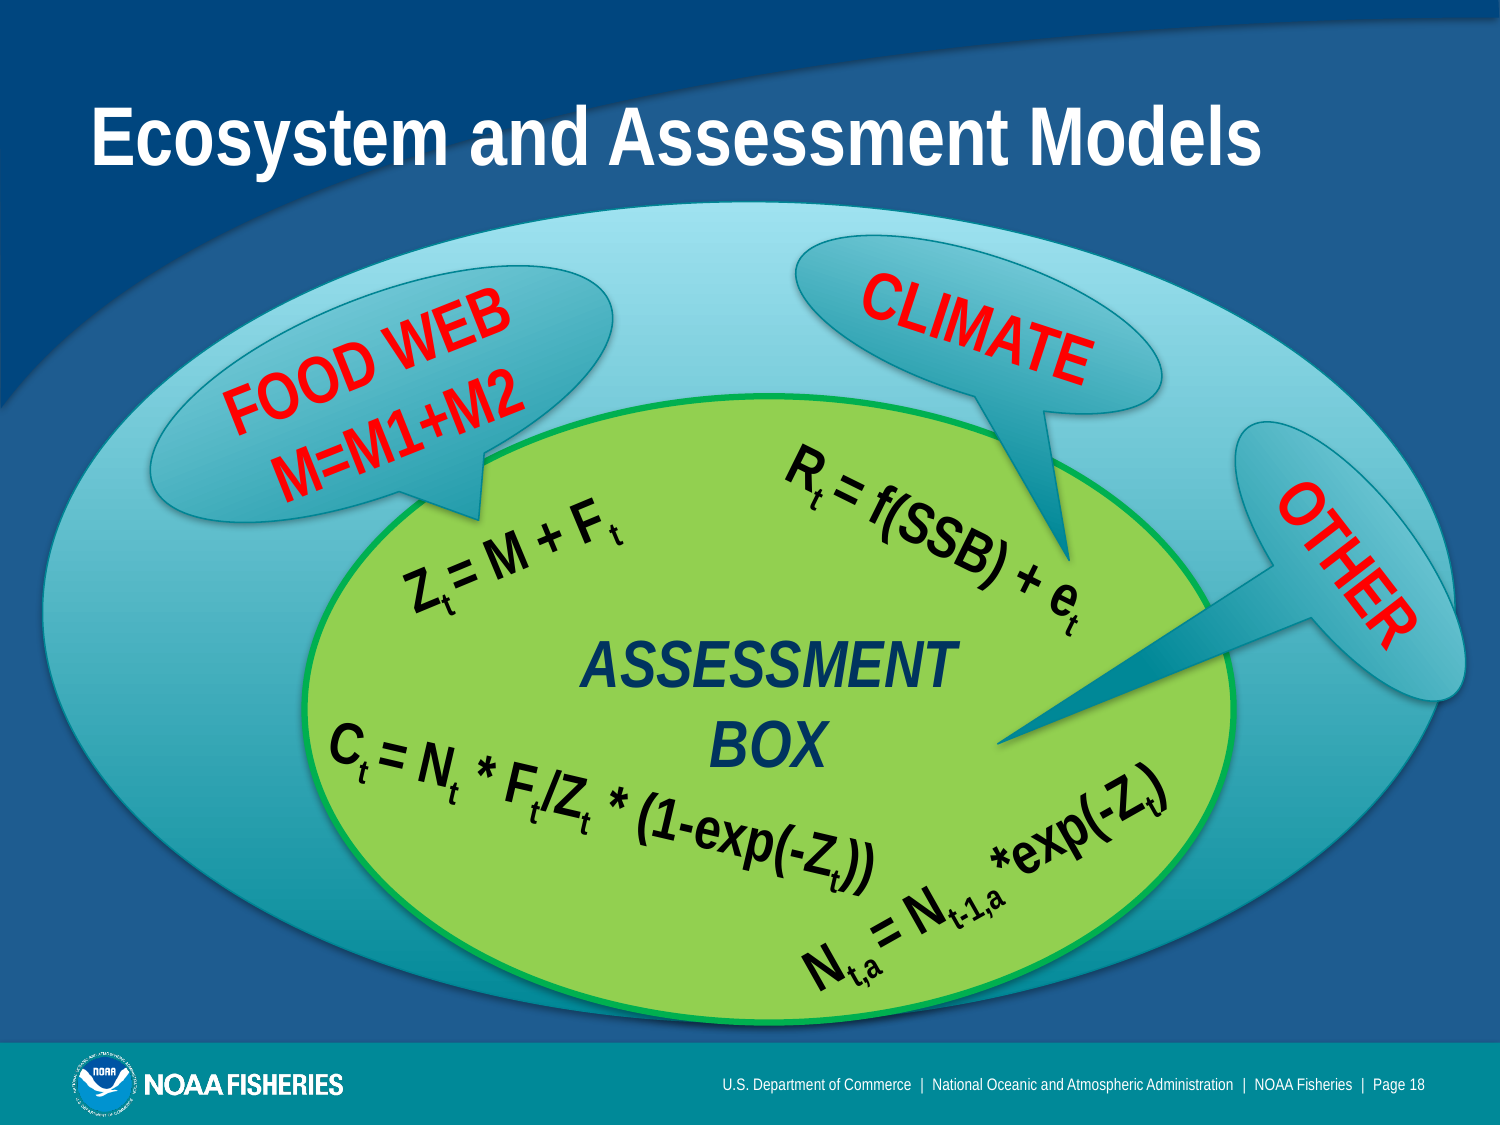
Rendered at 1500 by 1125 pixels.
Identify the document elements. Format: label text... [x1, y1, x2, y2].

text_box [303, 395, 1235, 865]
text_box Ct = Nt * Ft/Zt * (1-exp(-Zt)) [304, 692, 918, 908]
text_box CLIMATE [794, 234, 1163, 562]
picture [72, 1052, 343, 1117]
text_box ASSESSMENT BOX [556, 613, 982, 789]
text_box Rt = f(SSB) + et [744, 407, 1144, 670]
slide_number U.S. Department of Commerce | National Oceanic and Atmospheric Administration | NOAA Fisheries | Page 18 [375, 1042, 1425, 1125]
text_box FOOD WEB M=M1+M2 [149, 265, 614, 524]
text_box Zt = M + Ft [376, 462, 648, 647]
text_box Nt,a = Nt-1,a *exp(-Zt) [773, 717, 1219, 1026]
title Ecosystem and Assessment Models [75, 75, 1425, 202]
text_box [318, 788, 833, 1024]
text_box OTHER [996, 421, 1467, 745]
text_box [830, 803, 1214, 1021]
text_box [41, 200, 1456, 1019]
